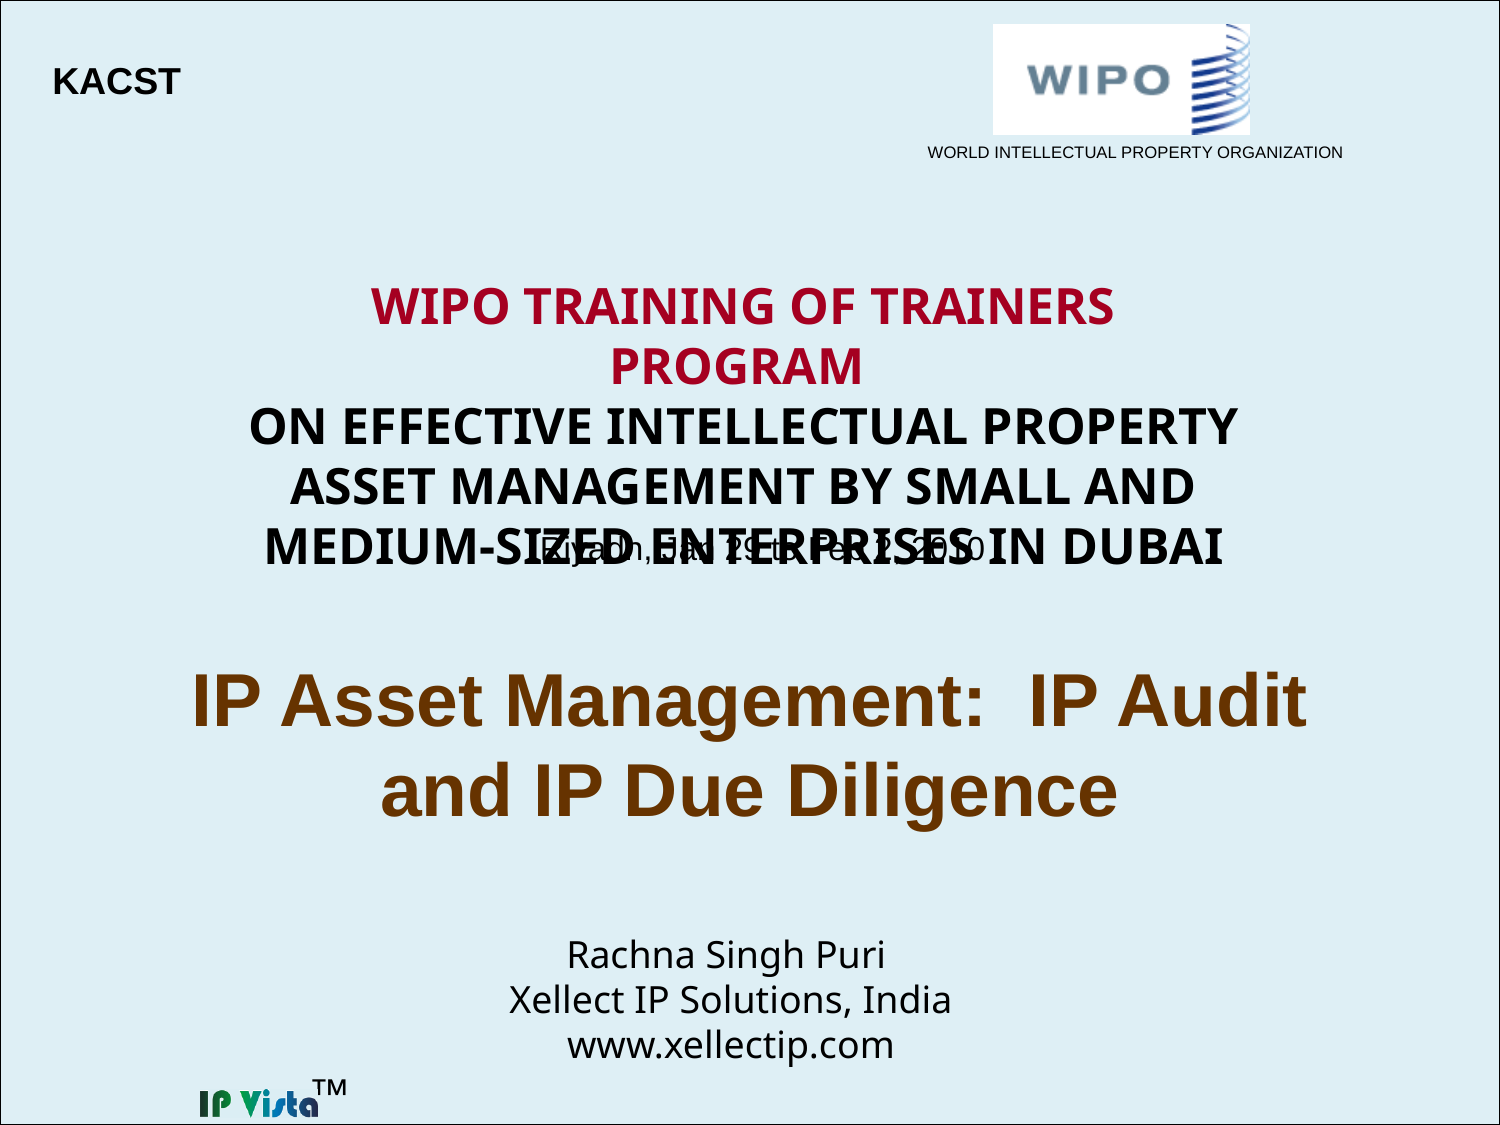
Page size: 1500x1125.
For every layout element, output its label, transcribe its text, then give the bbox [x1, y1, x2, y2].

title IP Asset Management: IP Audit and IP Due Diligence [112, 621, 1388, 863]
text_box KACST [37, 49, 213, 110]
text_box Rachna Singh Puri Xellect IP Solutions, India www.xellectip.com [474, 923, 988, 1074]
text_box WIPO TRAINING OF TRAINERS PROGRAM ON EFFECTIVE INTELLECTUAL PROPERTY ASSET MANAGEMENT BY SMALL AND MEDIUM-SIZED ENTERPRISES IN DUBAI [224, 267, 1263, 583]
text_box WORLD INTELLECTUAL PROPERTY ORGANIZATION [912, 137, 1363, 169]
text_box Riyadh, Jan 29 to Feb 2, 2010 [524, 519, 1063, 575]
picture [993, 24, 1251, 135]
picture [200, 1089, 318, 1118]
